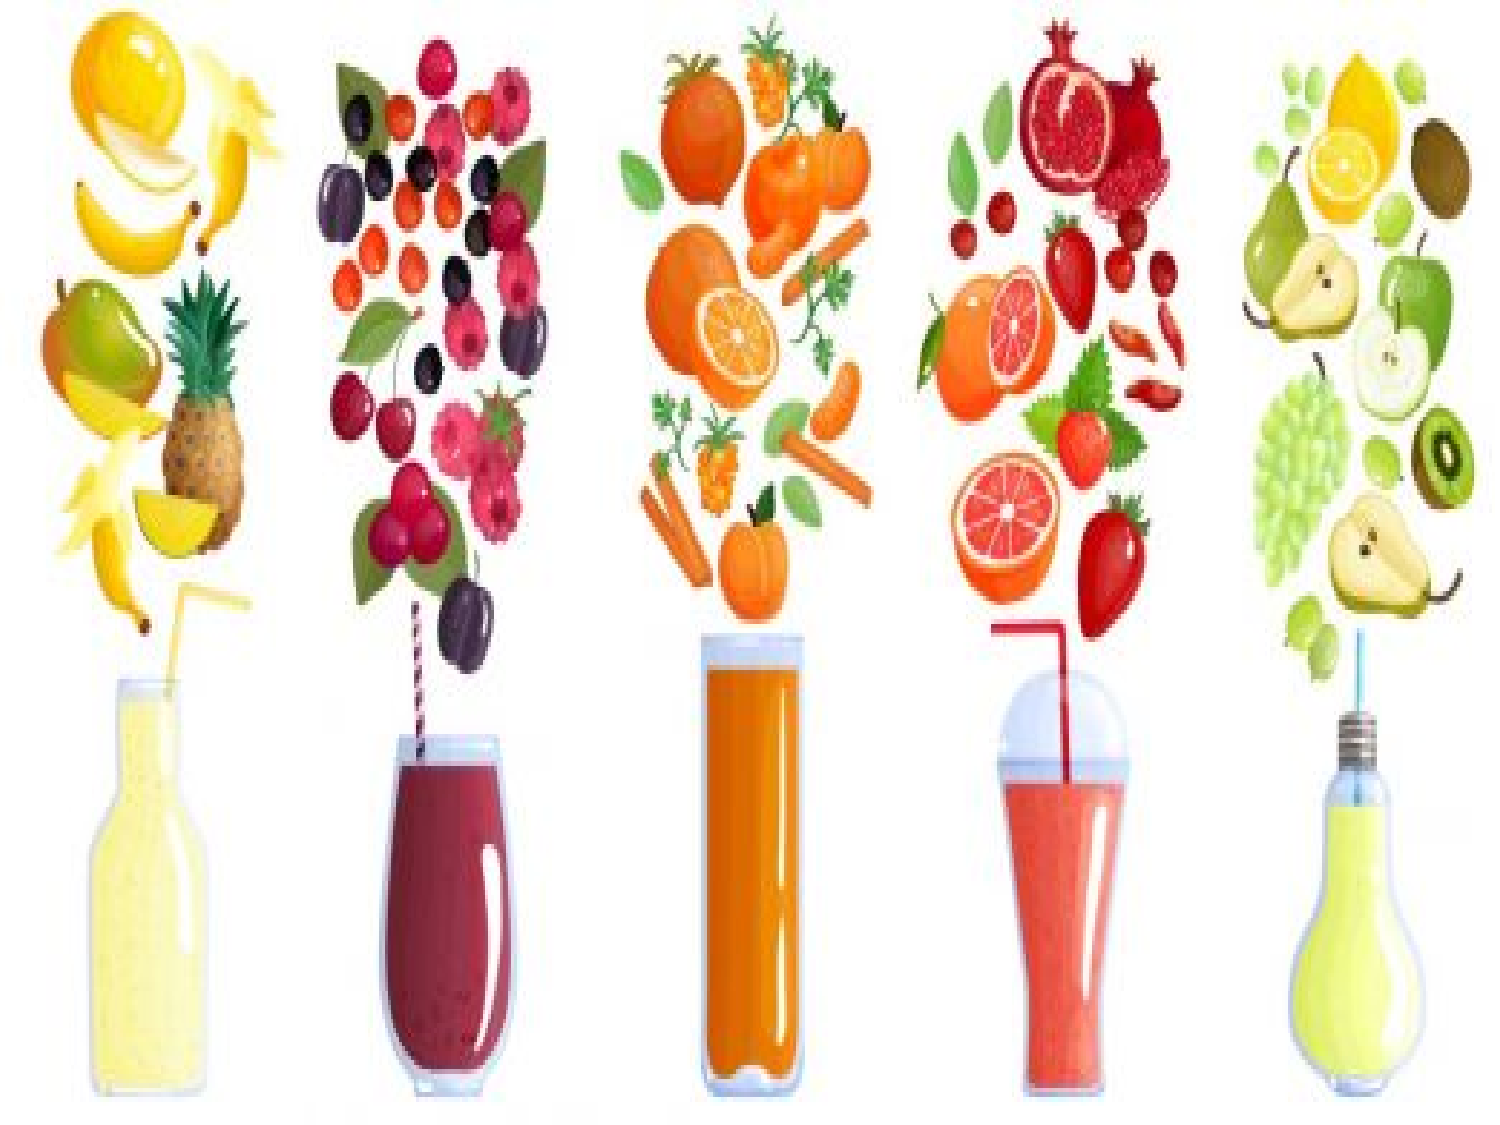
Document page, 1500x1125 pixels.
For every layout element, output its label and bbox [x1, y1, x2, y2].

list [0, 0, 1495, 1125]
